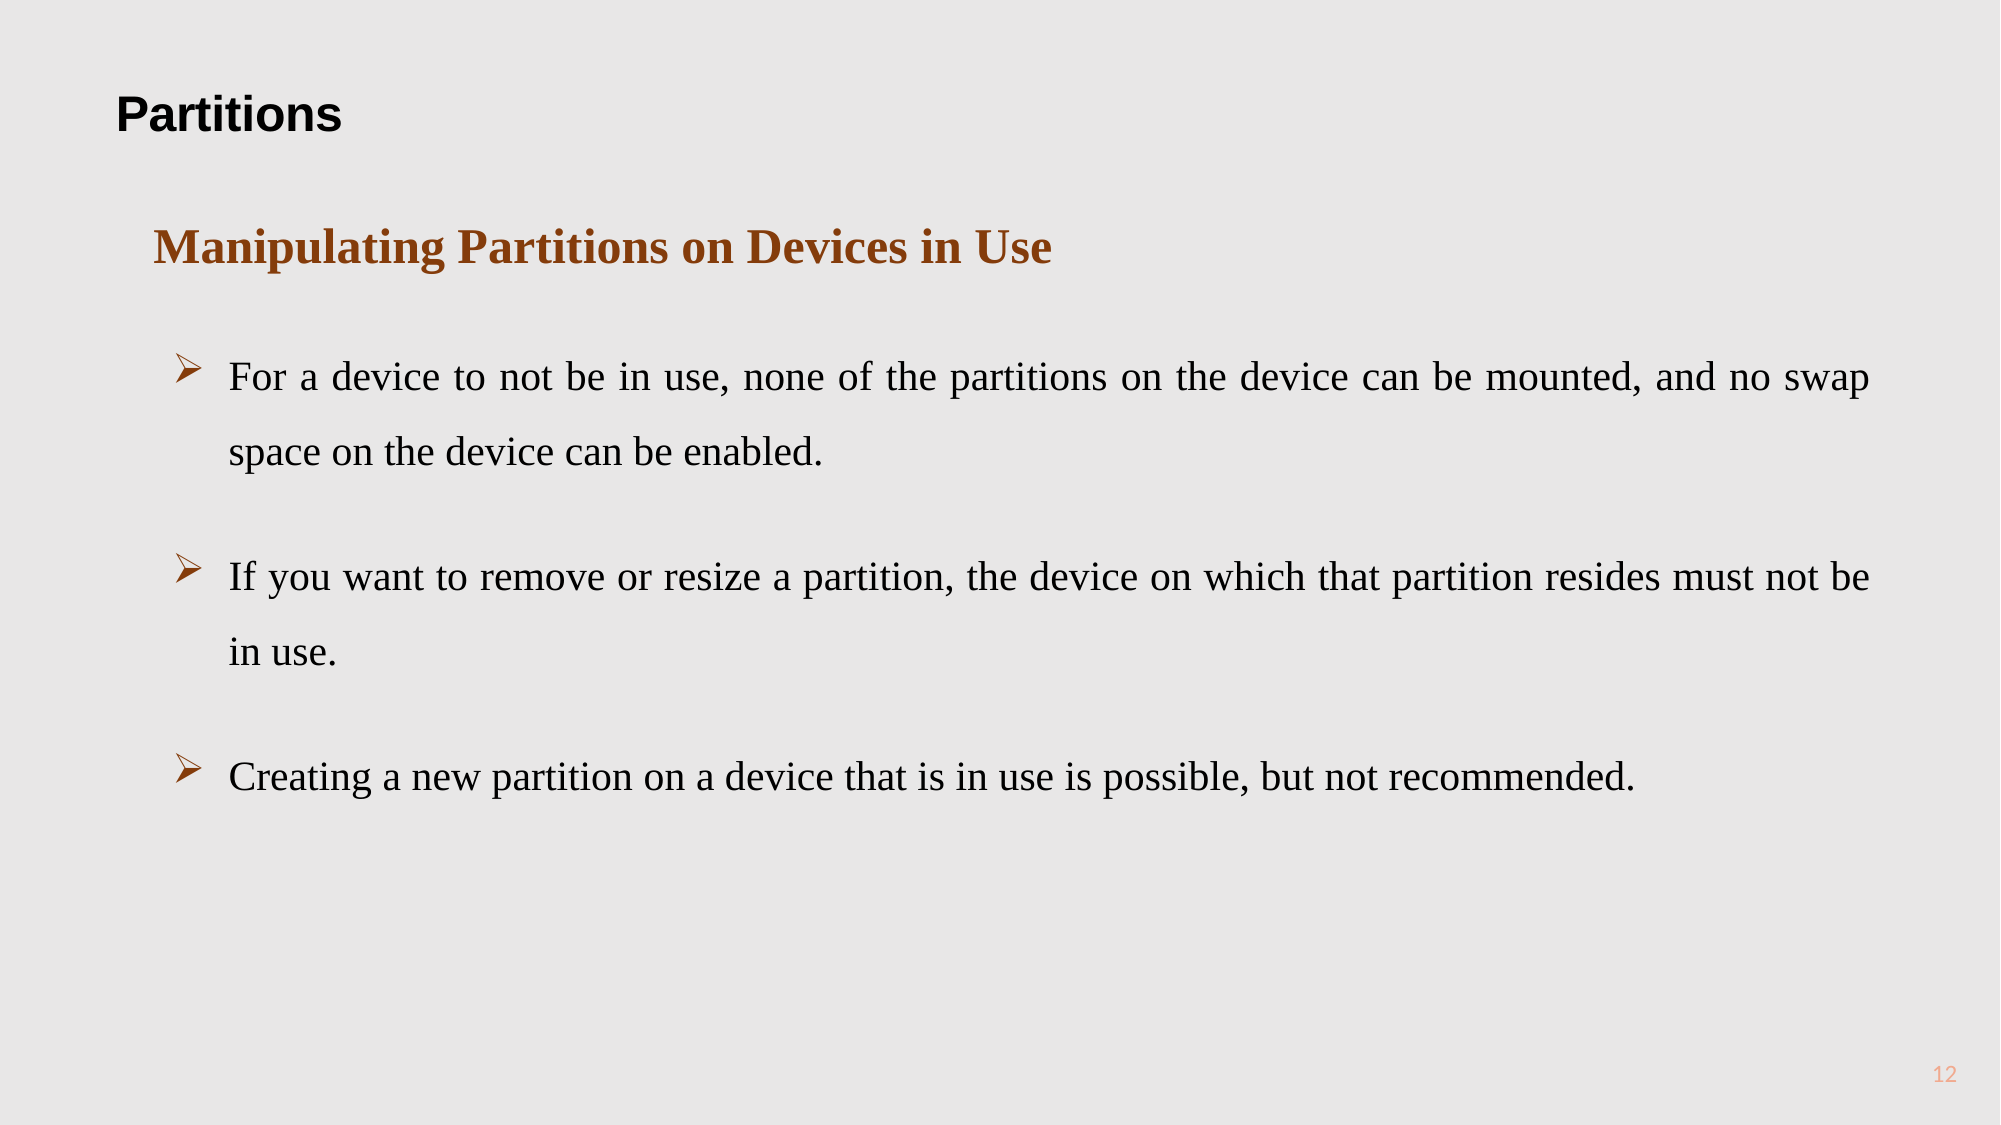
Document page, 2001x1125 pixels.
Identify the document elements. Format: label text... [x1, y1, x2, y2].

slide_number 12 [1901, 1042, 1973, 1103]
text_box Manipulating Partitions on Devices in Use For a device to not be in use, none of the partitions on the device can be mounted, and no swap space on the device can be enabled. If you want to remove or resize a partition, the device on which that partition resides must not be in use. Creating a new partition on a device that is in use is possible, but not recommended. [101, 206, 1887, 807]
text_box Partitions [101, 74, 704, 149]
